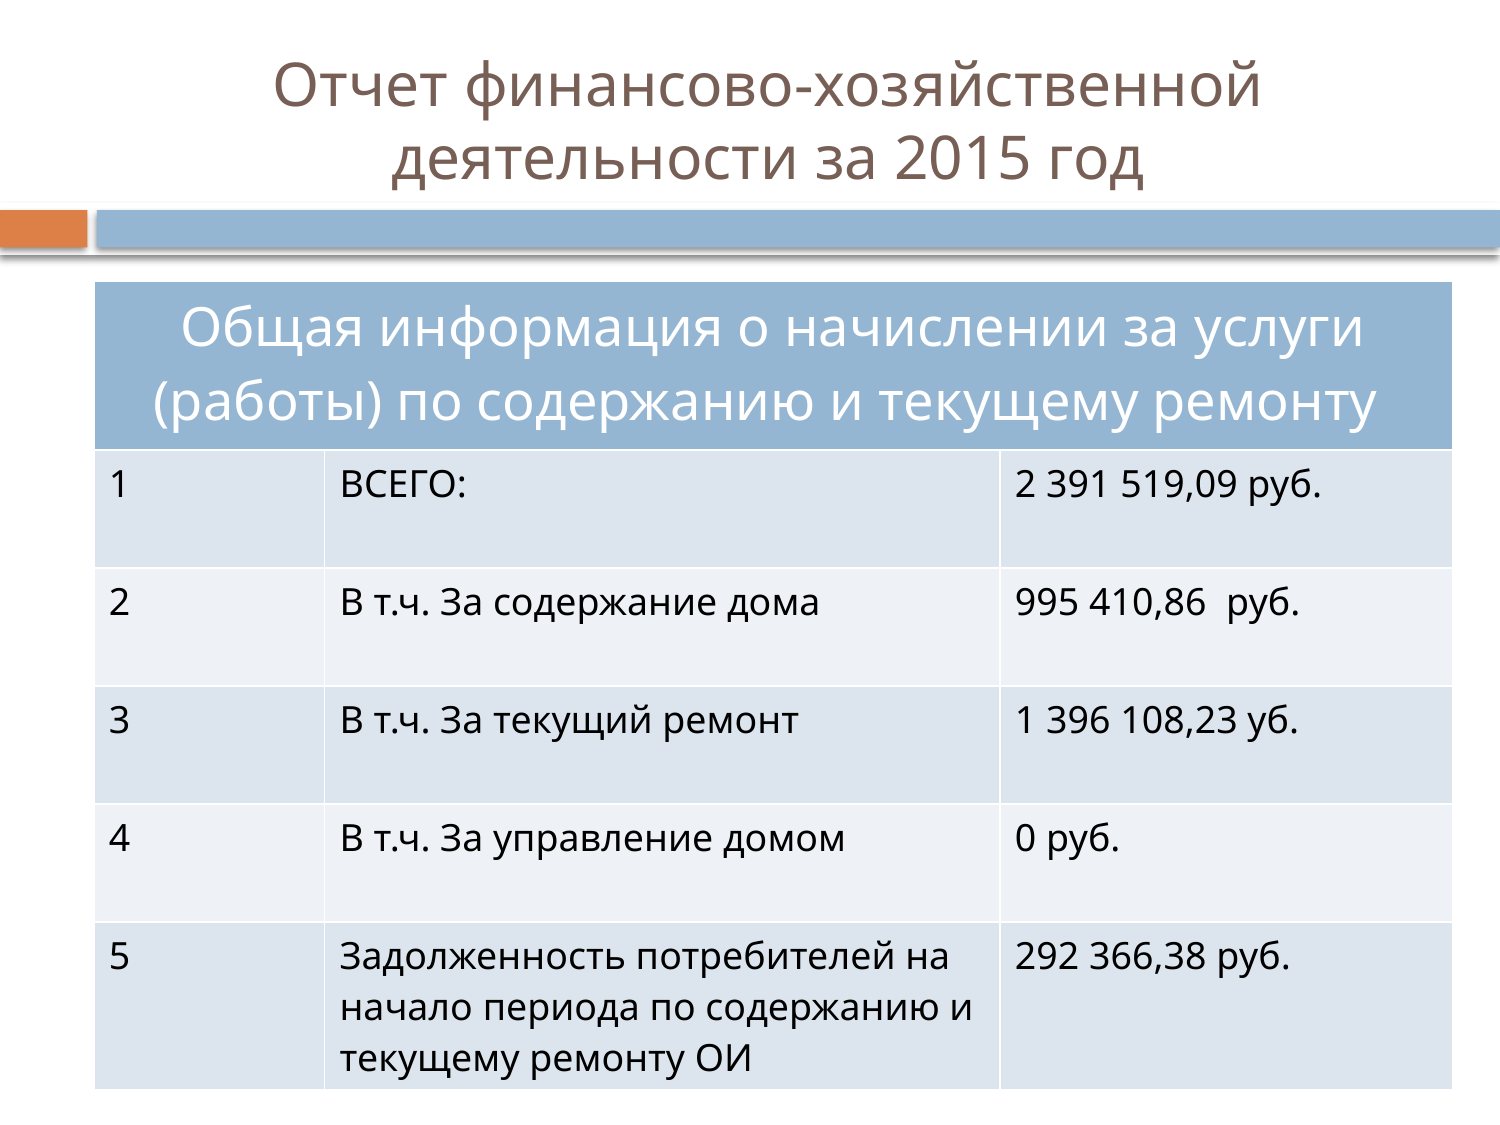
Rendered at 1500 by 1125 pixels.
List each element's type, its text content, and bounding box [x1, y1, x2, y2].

table_cell 2 391 519,09 руб. [1001, 451, 1452, 567]
table_cell 1 396 108,23 уб. [1001, 687, 1452, 803]
table_cell 4 [95, 805, 324, 921]
table_cell В т.ч. За содержание дома [325, 569, 999, 685]
table_cell 2 [95, 569, 324, 685]
table_cell 292 366,38 руб. [1001, 923, 1452, 1089]
table_cell 1 [95, 451, 324, 567]
table_cell 3 [95, 687, 324, 803]
table_cell Задолженность потребителей на начало периода по содержанию и текущему ремонту ОИ [325, 923, 999, 1089]
table_cell 995 410,86 руб. [1001, 569, 1452, 685]
title Отчет финансово-хозяйственной деятельности за 2015 год [99, 37, 1438, 200]
table_cell 0 руб. [1001, 805, 1452, 921]
table_cell ВСЕГО: [325, 451, 999, 567]
table_cell В т.ч. За управление домом [325, 805, 999, 921]
table_cell 5 [95, 923, 324, 1089]
table_header Общая информация о начислении за услуги (работы) по содержанию и текущему ремонту [95, 282, 1452, 449]
table_cell В т.ч. За текущий ремонт [325, 687, 999, 803]
